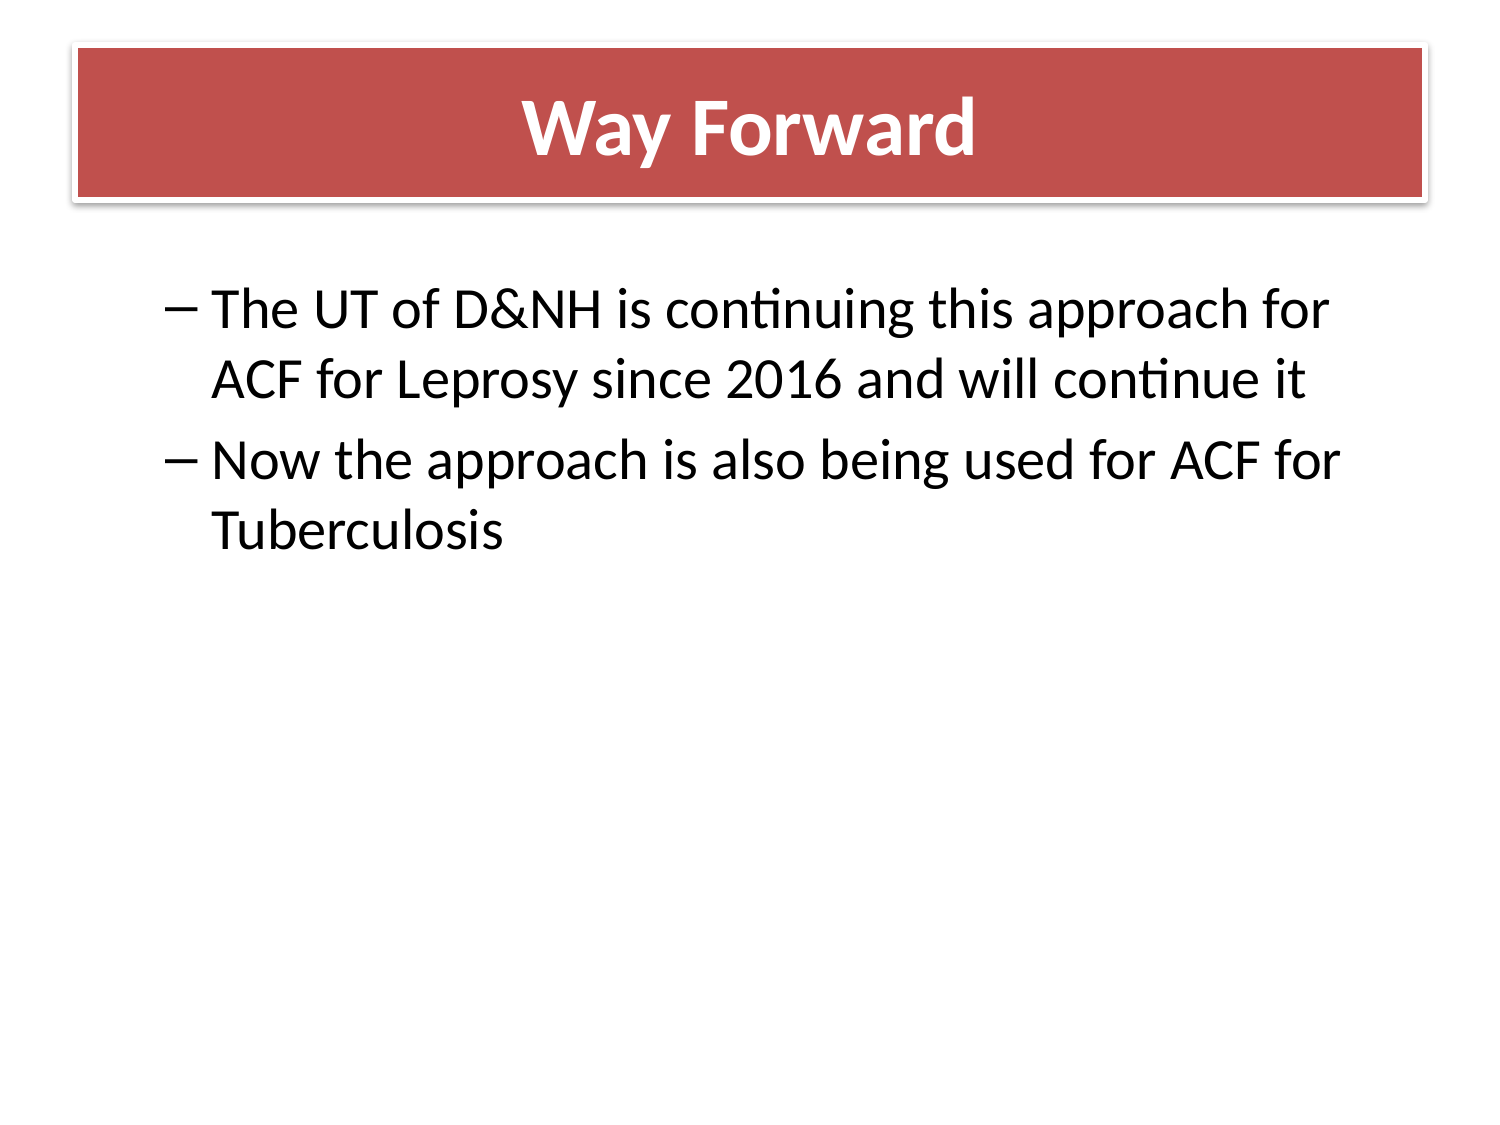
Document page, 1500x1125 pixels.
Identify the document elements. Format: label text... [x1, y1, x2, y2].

title Way Forward [72, 42, 1428, 203]
list The UT of D&NH is continuing this approach for ACF for Leprosy since 2016 and will continue it Now the approach is also being used for ACF for Tuberculosis [75, 262, 1425, 1005]
